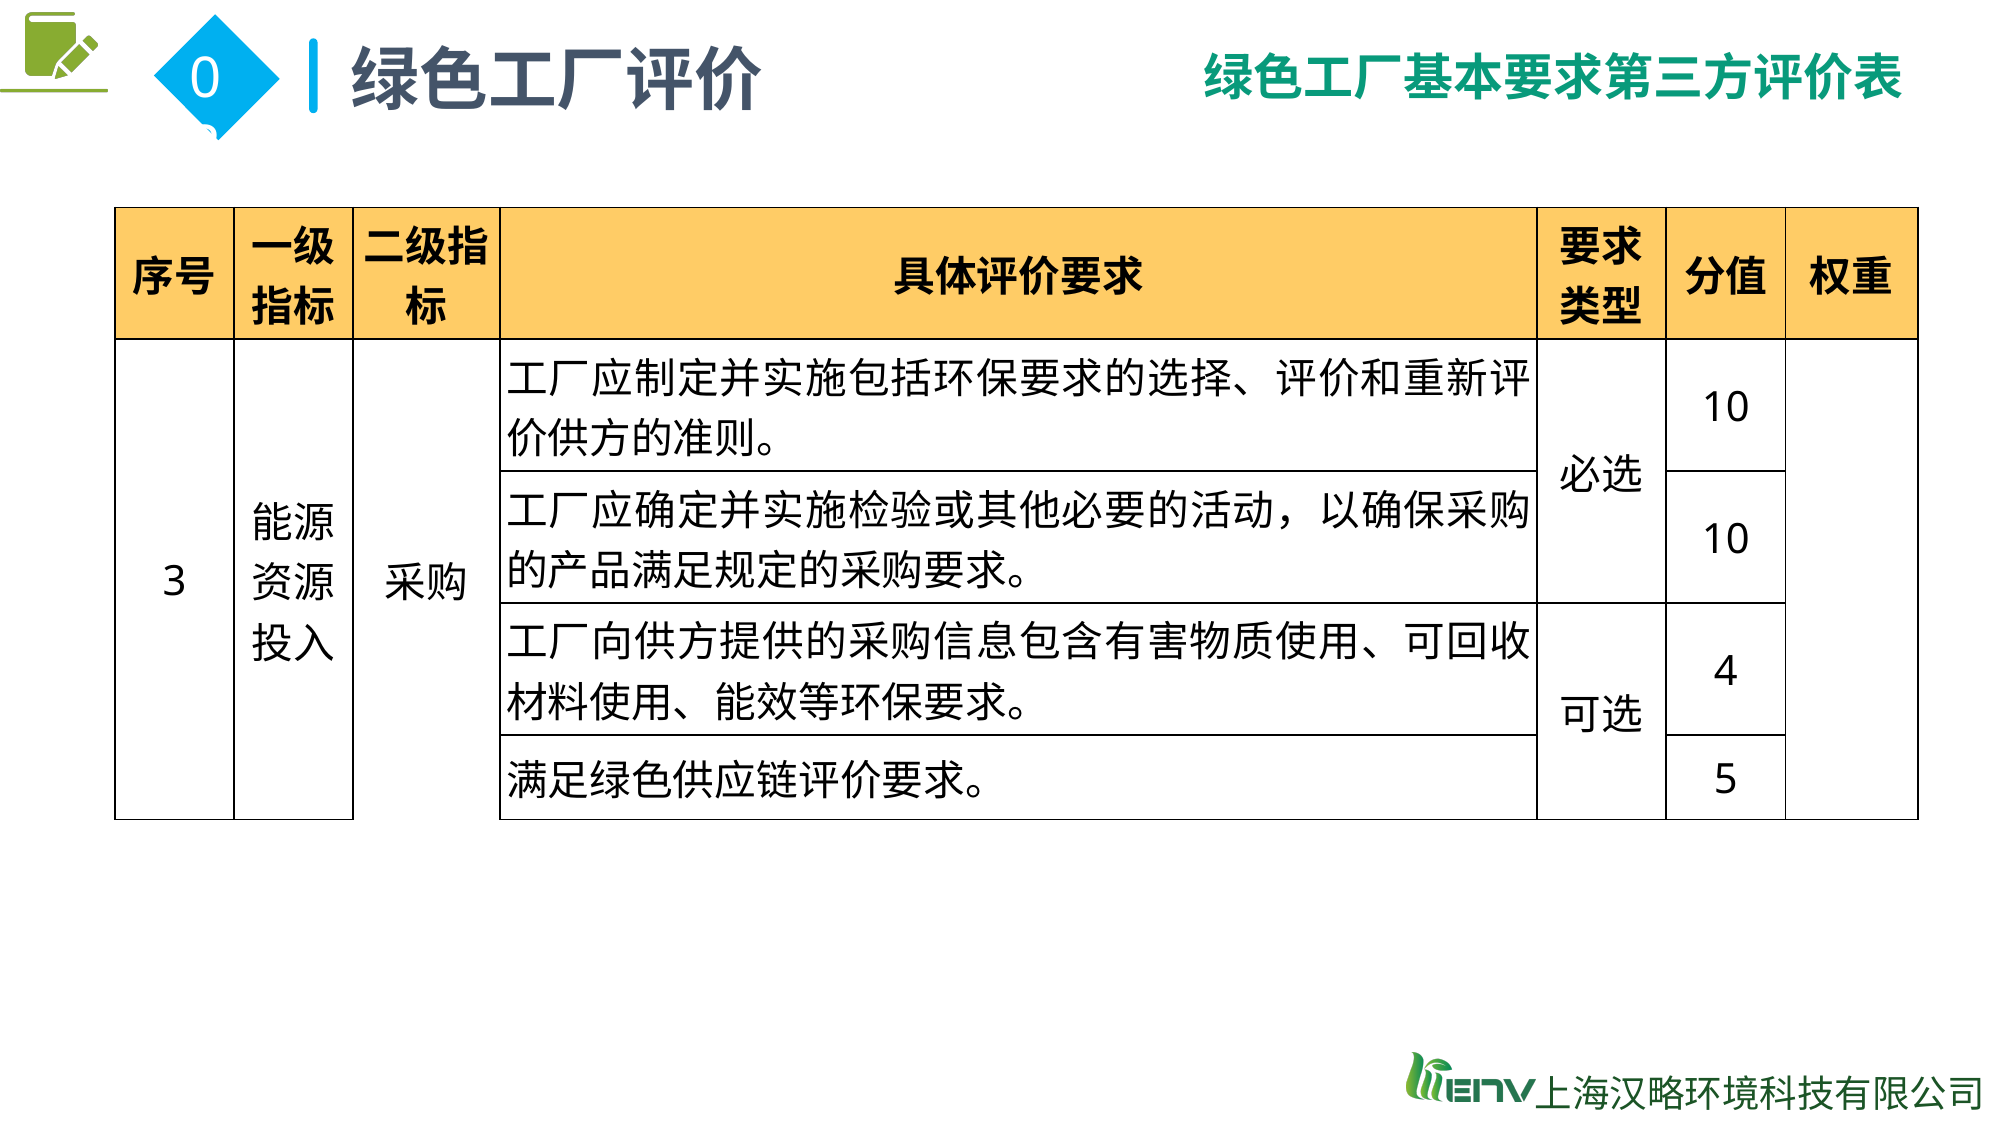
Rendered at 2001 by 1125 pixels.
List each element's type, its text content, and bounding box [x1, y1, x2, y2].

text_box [173, 27, 1674, 129]
picture [1406, 1052, 1536, 1102]
table_header 序号 [116, 208, 233, 338]
table_cell 能源资源投入 [235, 340, 352, 819]
table_cell 满足绿色供应链评价要求。 [501, 736, 1536, 819]
text_box 绿色工厂基本要求第三方评价表 [1674, 38, 1918, 113]
table_cell 10 [1667, 340, 1785, 470]
table_cell 工厂应确定并实施检验或其他必要的活动，以确保采购的产品满足规定的采购要求。 [501, 472, 1536, 602]
table_cell 工厂向供方提供的采购信息包含有害物质使用、可回收材料使用、能效等环保要求。 [501, 604, 1536, 734]
table_header 分值 [1667, 208, 1785, 338]
table_header 二级指标 [354, 208, 499, 338]
table_cell 10 [1667, 472, 1785, 602]
table_cell 5 [1667, 736, 1785, 819]
table_header 权重 [1786, 208, 1917, 338]
table_cell 3 [116, 340, 233, 819]
table_header 一级 指标 [235, 208, 352, 338]
table_cell 4 [1667, 604, 1785, 734]
table_cell 采购 [354, 340, 499, 820]
table_cell 可选 [1538, 604, 1665, 819]
table_cell 工厂应制定并实施包括环保要求的选择、评价和重新评价供方的准则。 [501, 340, 1536, 470]
table_header 要求类型 [1538, 208, 1665, 338]
table_cell [1786, 340, 1917, 819]
table_header 具体评价要求 [501, 208, 1536, 338]
table_cell 必选 [1538, 340, 1665, 602]
picture [0, 0, 108, 182]
